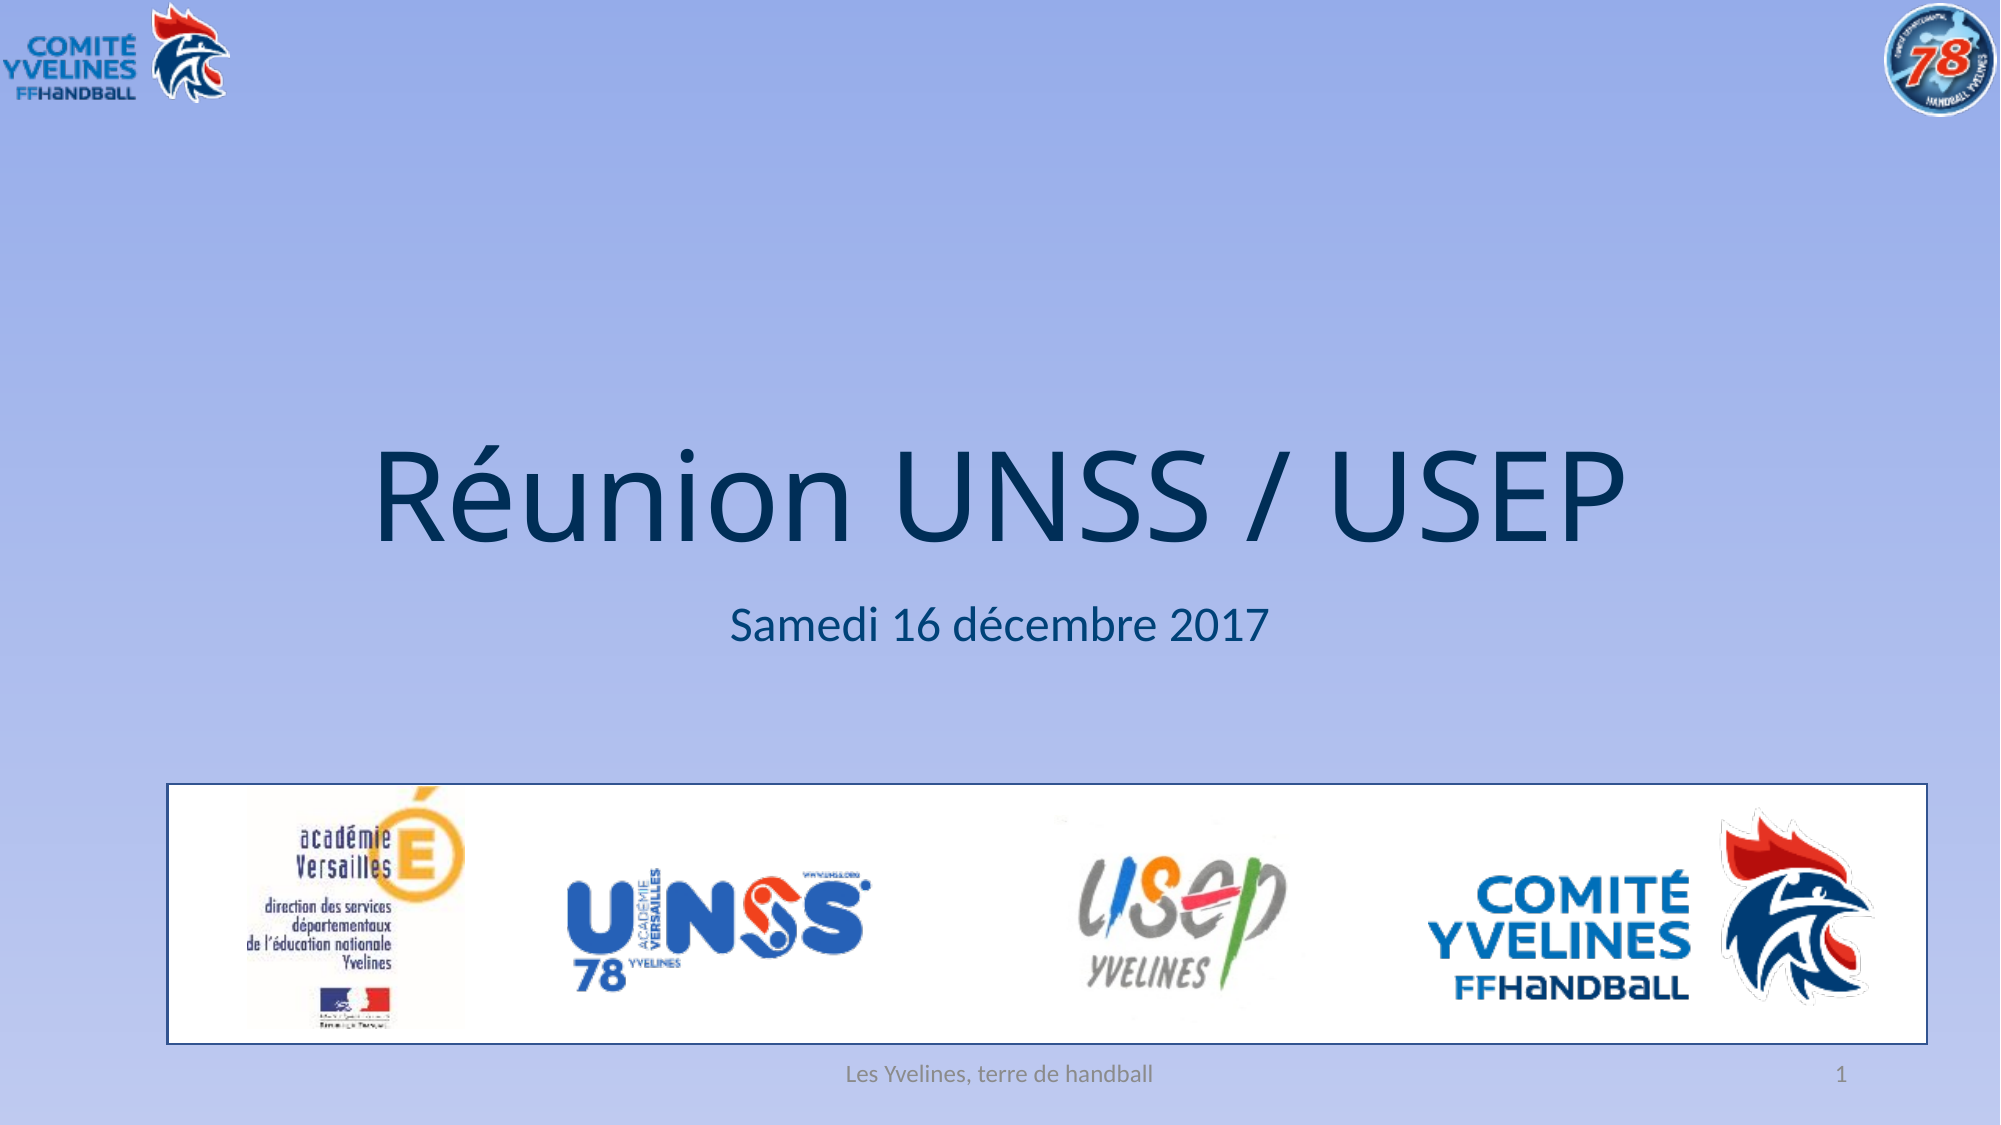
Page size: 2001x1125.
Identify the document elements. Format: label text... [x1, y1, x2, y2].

picture [1427, 807, 1875, 1006]
picture [3, 2, 230, 103]
picture [527, 845, 910, 1023]
title Réunion UNSS / USEP [249, 184, 1750, 576]
picture [247, 786, 465, 1029]
subtitle Samedi 16 décembre 2017 [249, 590, 1750, 863]
footer Les Yvelines, terre de handball [662, 1042, 1338, 1103]
picture [1053, 815, 1309, 1023]
text_box [166, 783, 1928, 1045]
slide_number 1 [1412, 1042, 1863, 1103]
picture [1884, 3, 1997, 117]
